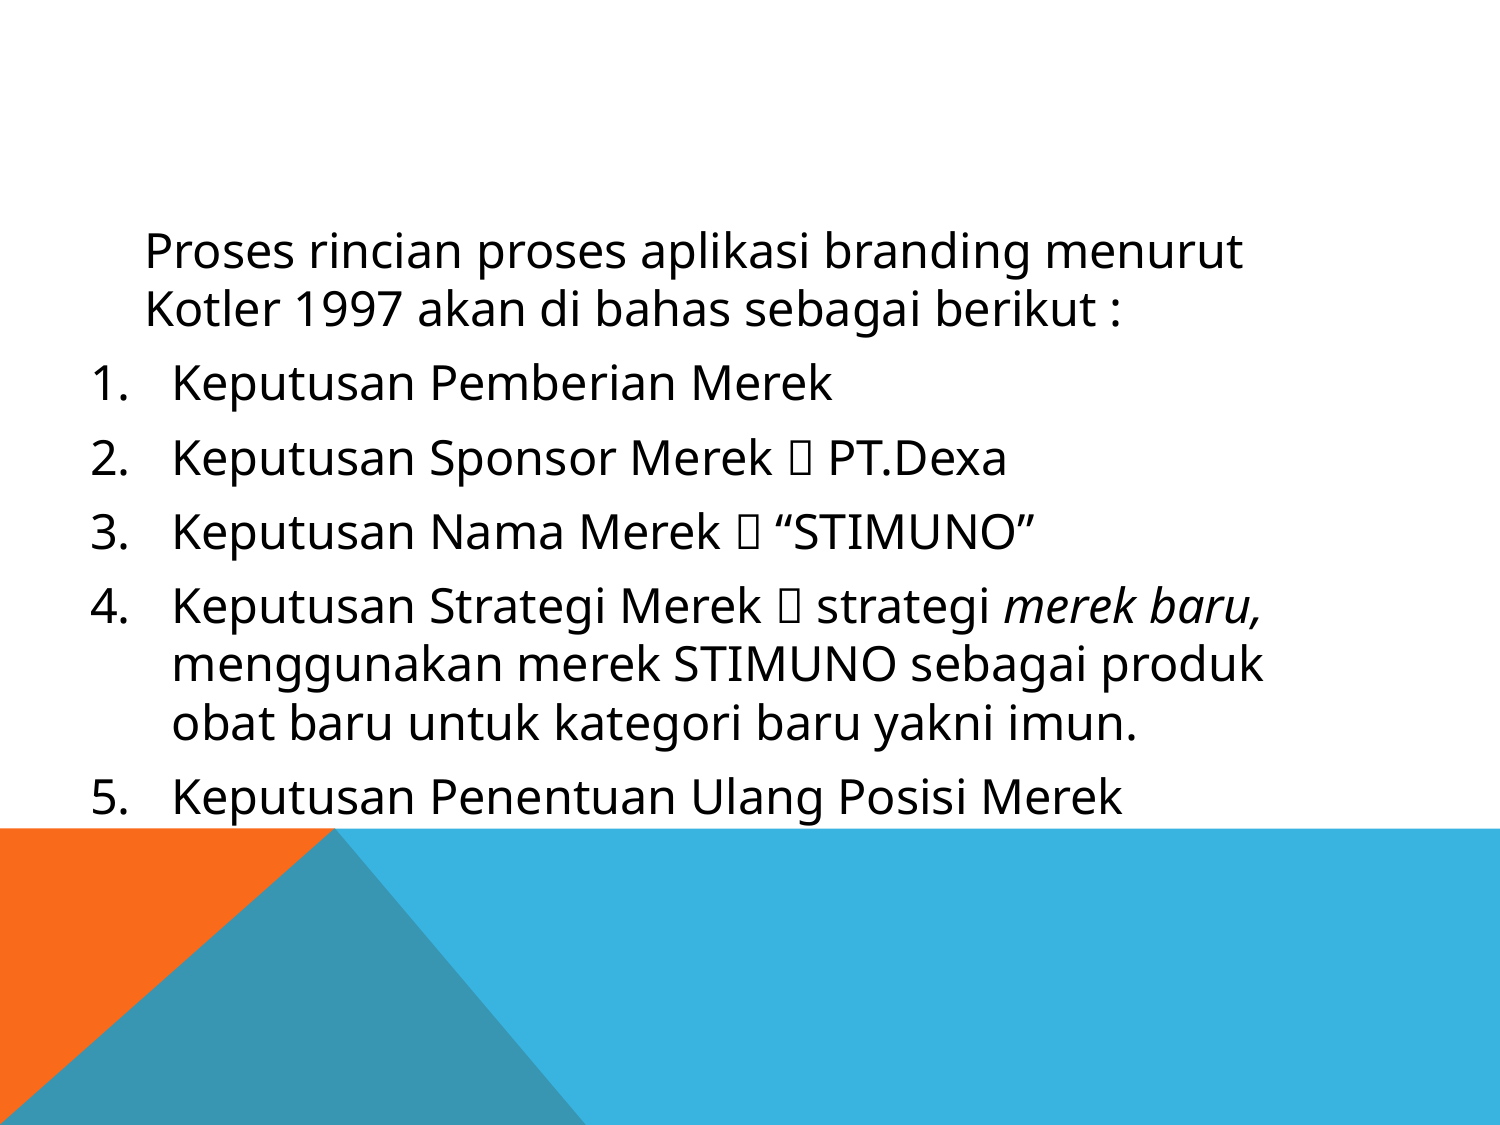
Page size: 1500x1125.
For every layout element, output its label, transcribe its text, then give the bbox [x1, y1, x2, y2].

list Proses rincian proses aplikasi branding menurut Kotler 1997 akan di bahas sebagai berikut : Keputusan Pemberian Merek Keputusan Sponsor Merek  PT.Dexa Keputusan Nama Merek  “STIMUNO” Keputusan Strategi Merek  strategi merek baru, menggunakan merek STIMUNO sebagai produk obat baru untuk kategori baru yakni imun. Keputusan Penentuan Ulang Posisi Merek [75, 212, 1375, 838]
